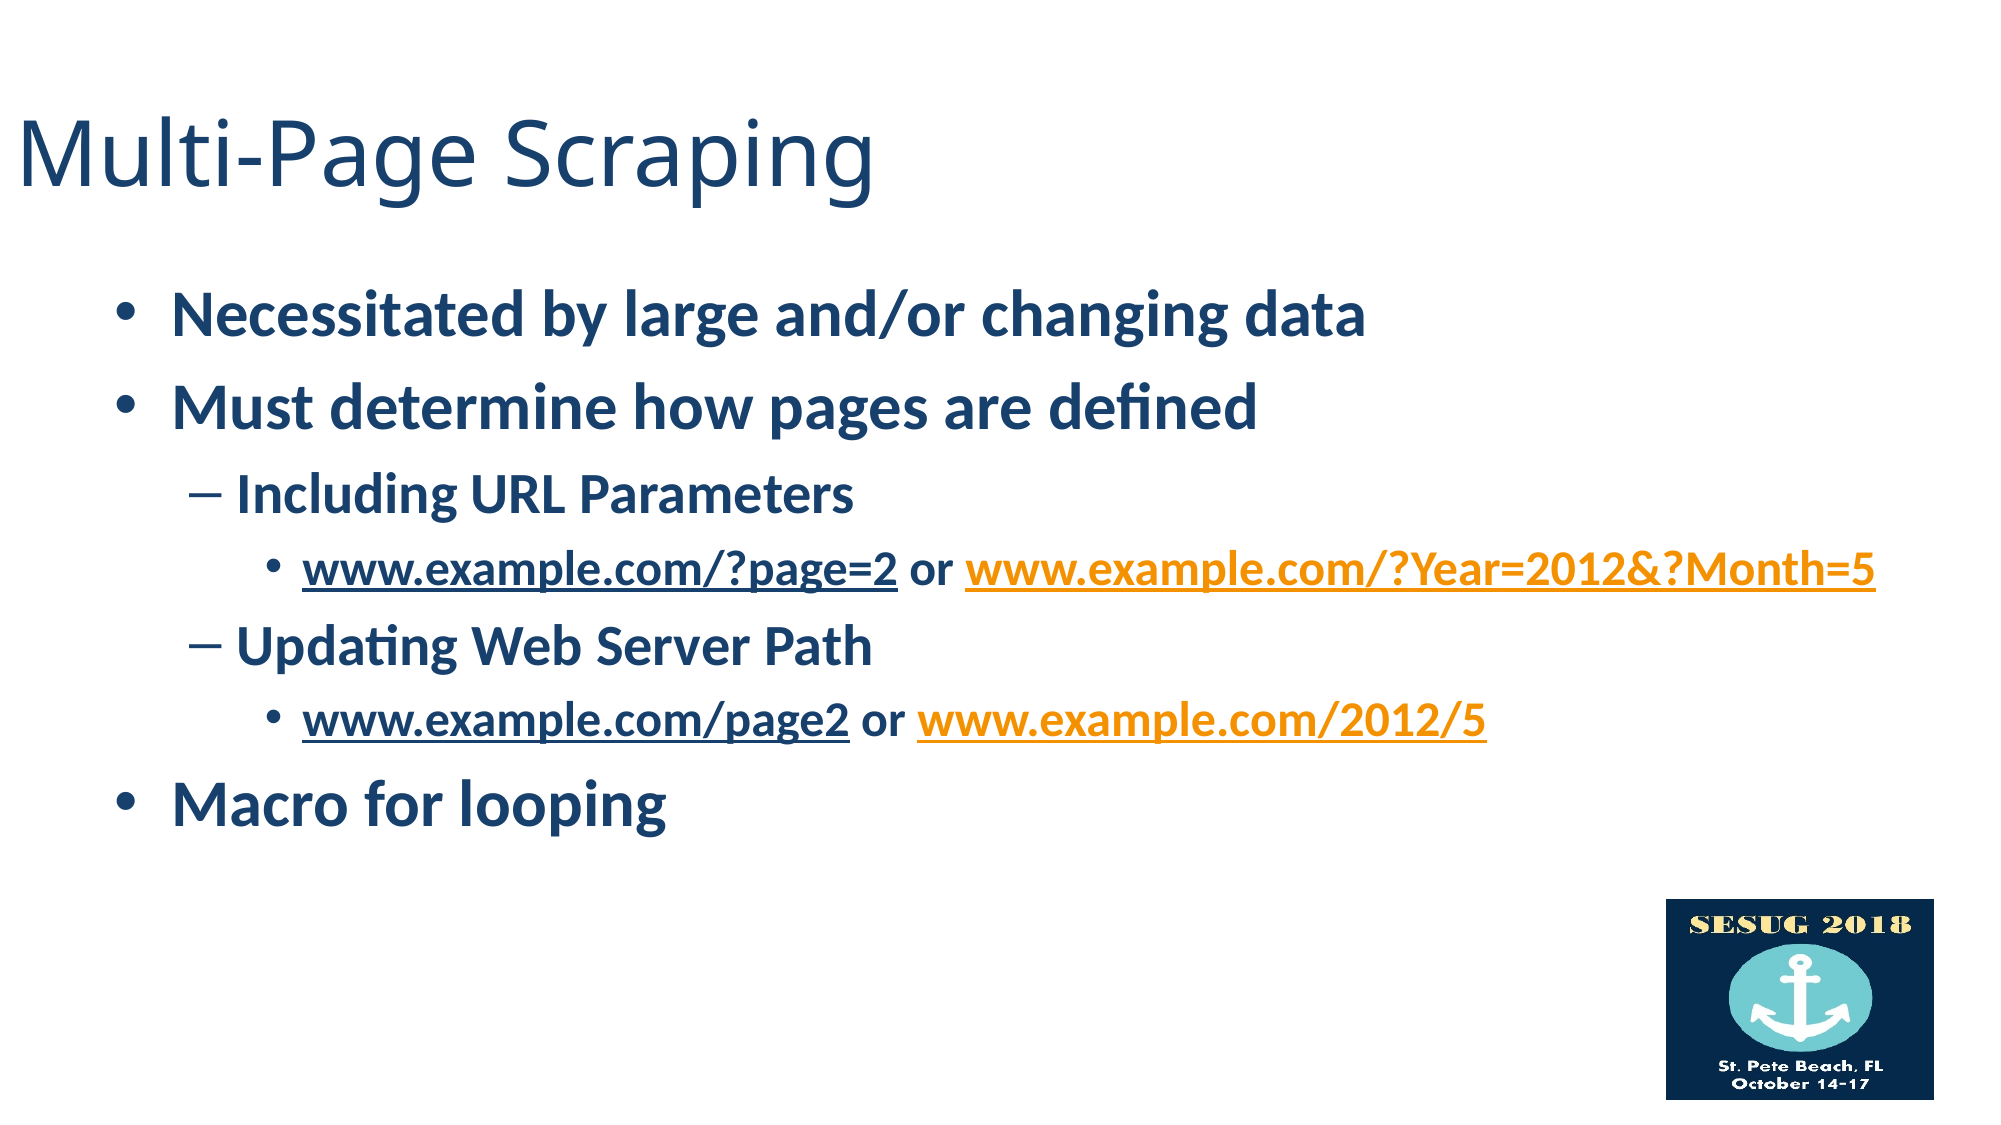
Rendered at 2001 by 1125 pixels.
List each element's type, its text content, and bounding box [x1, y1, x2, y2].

picture [1666, 899, 1934, 1100]
title Multi-Page Scraping [0, 75, 1884, 225]
list Necessitated by large and/or changing data Must determine how pages are defined Including URL Parameters www.example.com/?page=2 or www.example.com/?Year=2012&?Month=5 Updating Web Server Path www.example.com/page2 or www.example.com/2012/5 Macro for looping [99, 262, 1900, 1005]
